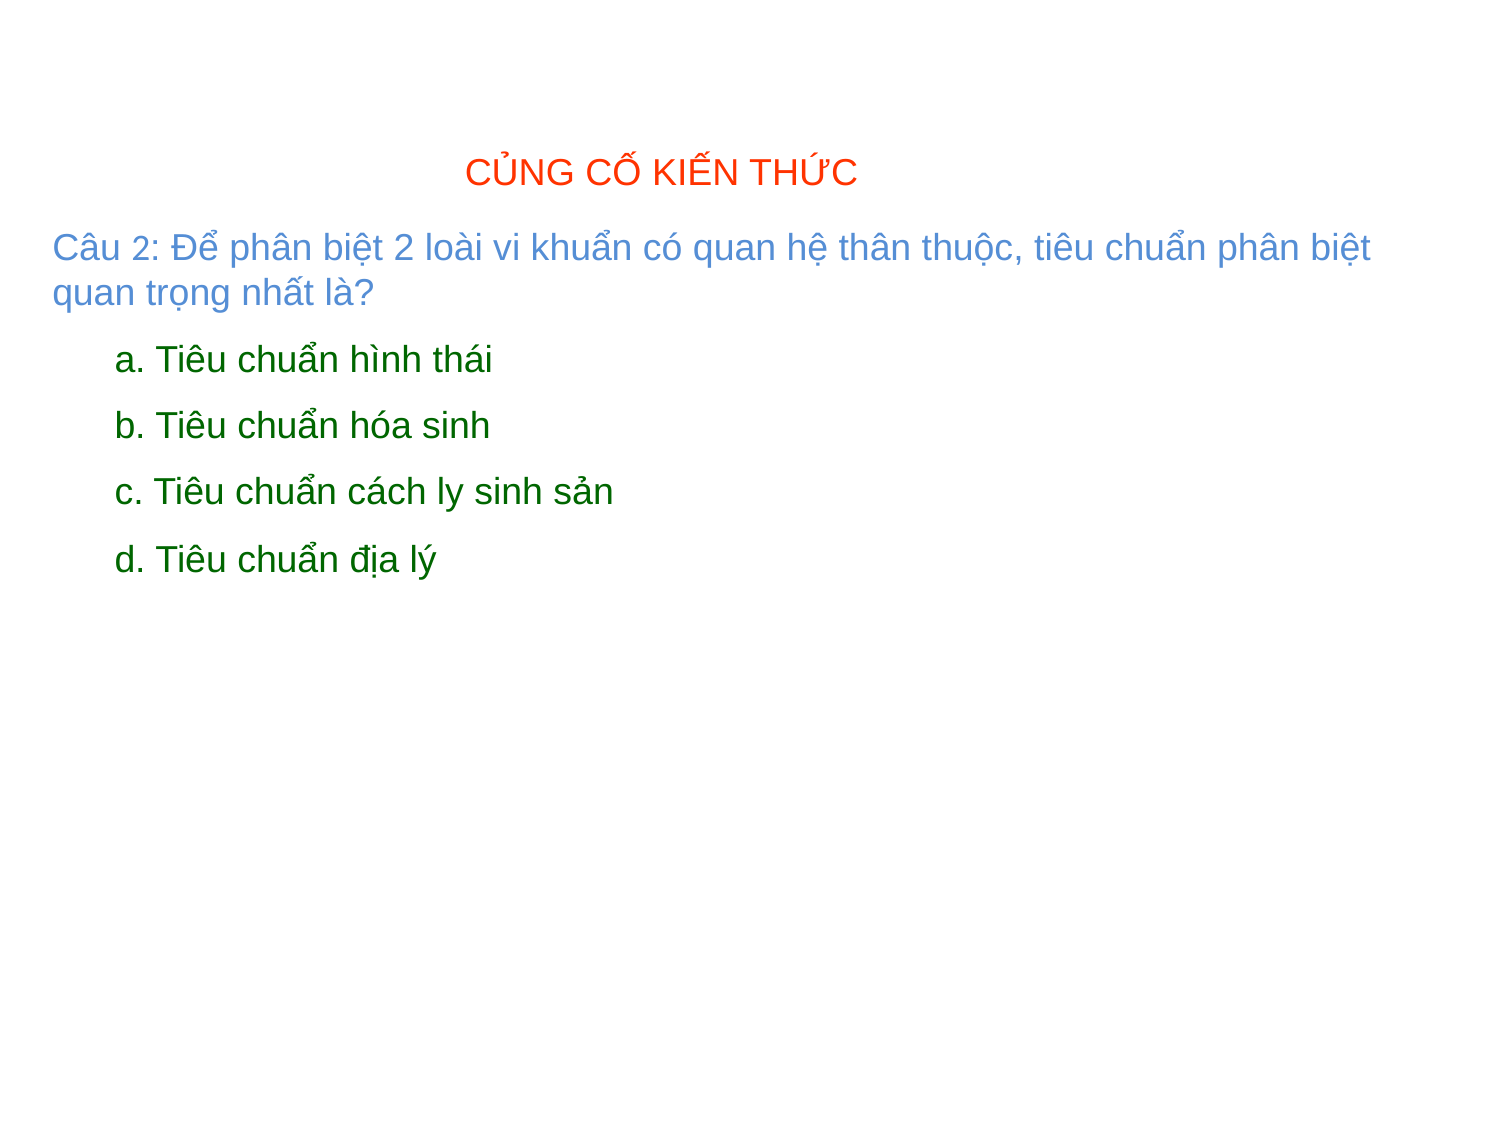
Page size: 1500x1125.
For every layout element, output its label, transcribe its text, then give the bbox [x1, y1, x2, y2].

text_box c. Tiêu chuẩn cách ly sinh sản [99, 459, 1313, 520]
text_box b. Tiêu chuẩn hóa sinh [99, 393, 1363, 454]
text_box Câu 2: Để phân biệt 2 loài vi khuẩn có quan hệ thân thuộc, tiêu chuẩn phân biệt quan trọng nhất là? [37, 215, 1463, 321]
text_box a. Tiêu chuẩn hình thái [99, 328, 1375, 388]
text_box d. Tiêu chuẩn địa lý [99, 527, 1438, 588]
text_box CỦNG CỐ KIẾN THỨC [450, 140, 1150, 201]
